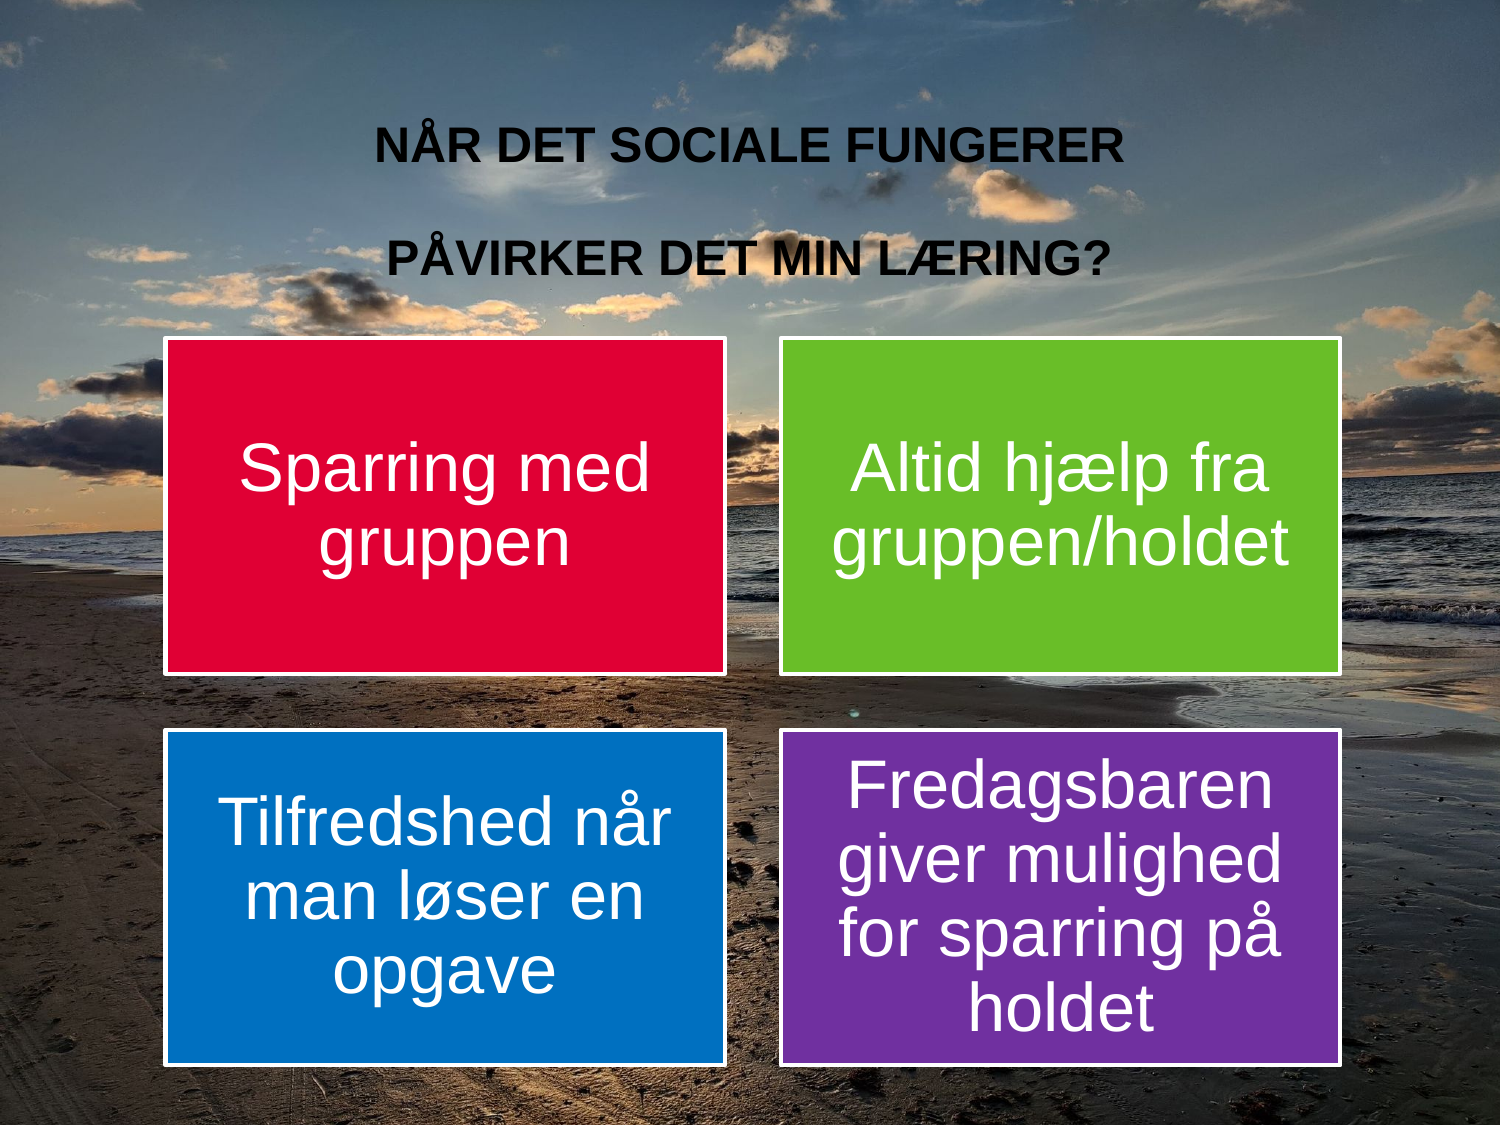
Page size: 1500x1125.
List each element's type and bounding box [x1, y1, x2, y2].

text_box [165, 308, 1341, 1095]
picture [0, 0, 1500, 1125]
